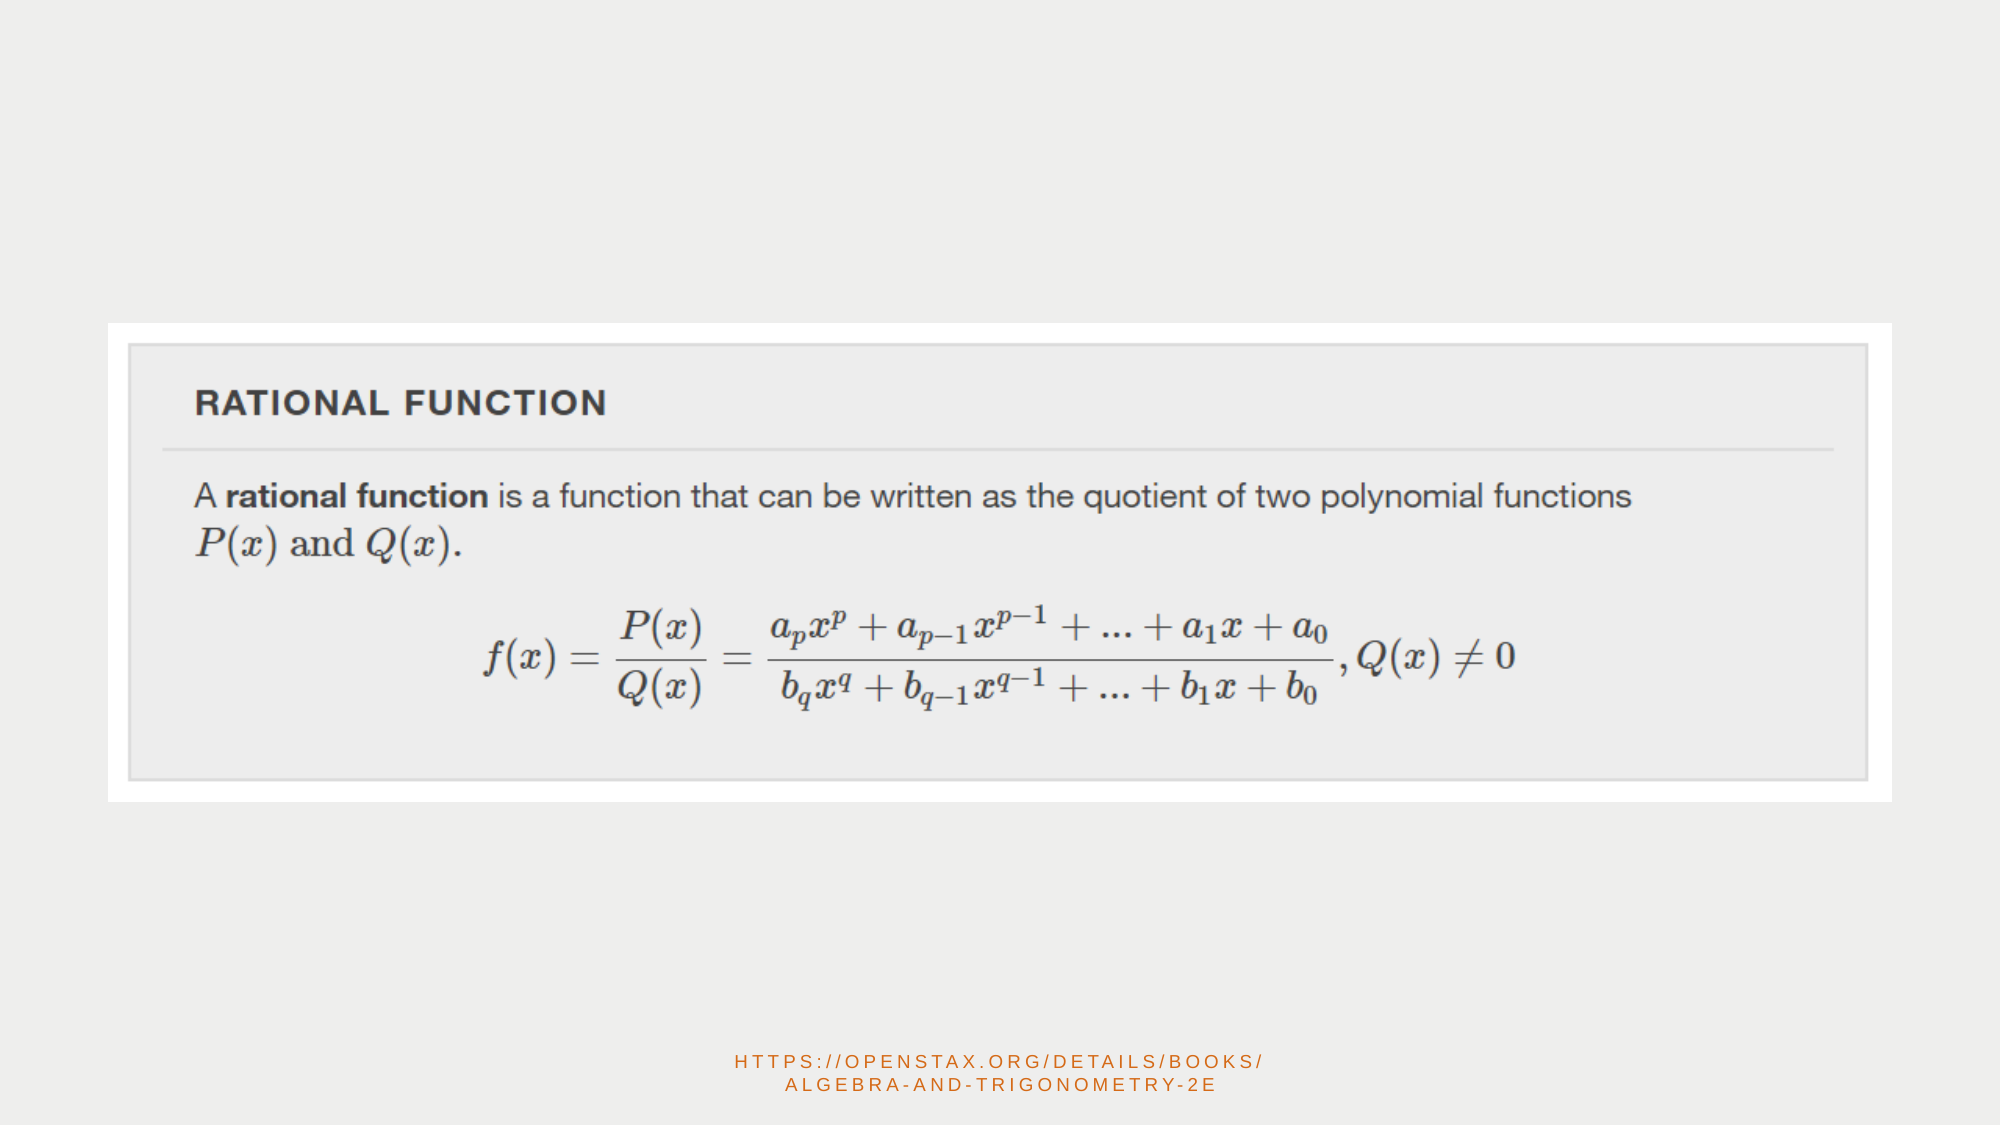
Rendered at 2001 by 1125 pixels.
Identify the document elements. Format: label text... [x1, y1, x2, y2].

footer https://openstax.org/details/books/algebra-and-trigonometry-2e [662, 1042, 1338, 1103]
picture [108, 323, 1892, 802]
